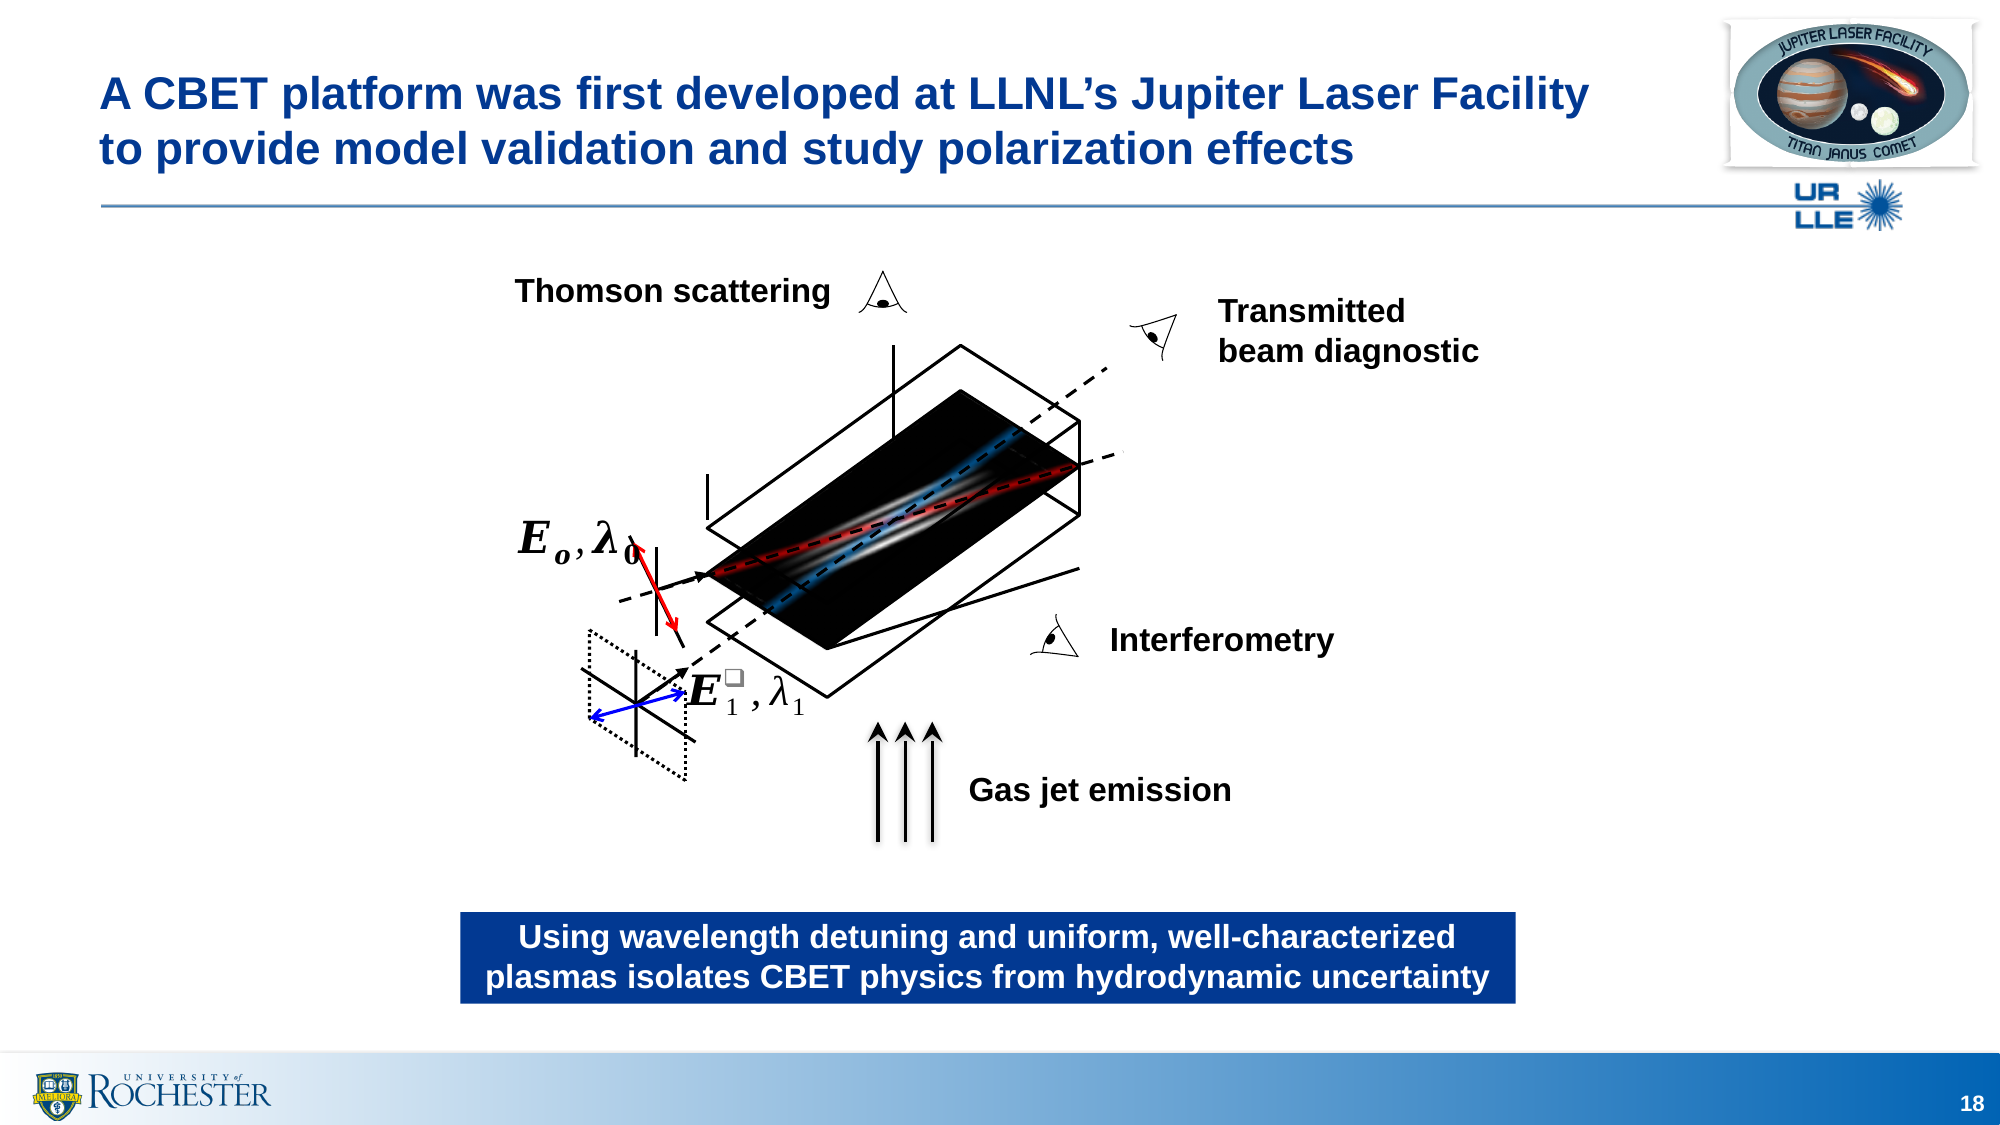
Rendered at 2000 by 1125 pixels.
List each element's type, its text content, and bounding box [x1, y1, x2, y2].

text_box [1781, 1053, 1785, 1125]
text_box [1078, 1053, 1083, 1125]
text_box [1136, 287, 1203, 353]
text_box 0 [1322, 1053, 1327, 1125]
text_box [1722, 17, 1981, 168]
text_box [1703, 1053, 1707, 1125]
text_box [1101, 1053, 1106, 1125]
text_box [1143, 1053, 1147, 1125]
text_box [719, 1053, 723, 1125]
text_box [1037, 618, 1105, 684]
text_box Thomson scattering [499, 261, 845, 317]
text_box [1257, 1053, 1263, 1125]
text_box [703, 1053, 709, 1125]
text_box [695, 1053, 701, 1125]
text_box (351+Δλ) nm TOP9 [1689, 1053, 1694, 1125]
list Using wavelength detuning and uniform, well-characterized plasmas isolates CBET physics from hydrodynamic uncertainty [460, 912, 1516, 1004]
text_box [1742, 1053, 1748, 1125]
text_box [1218, 1053, 1224, 1125]
text_box [712, 1053, 716, 1125]
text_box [848, 247, 916, 313]
text_box [1368, 1053, 1373, 1125]
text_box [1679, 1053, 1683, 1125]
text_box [580, 345, 1124, 781]
text_box Transmitted beam diagnostic [1203, 282, 1510, 377]
text_box 2 [1047, 1053, 1053, 1125]
text_box [742, 1053, 749, 1125]
text_box [726, 1053, 732, 1125]
text_box [1343, 1053, 1347, 1125]
title A CBET platform was first developed at LLNL’s Jupiter Laser Facility to provide model validation and study polarization effects [99, 92, 1658, 146]
text_box Interferometry [1127, 610, 1350, 666]
text_box [1195, 1053, 1199, 1125]
text_box Gas jet emission [953, 760, 1257, 816]
text_box [751, 1053, 756, 1125]
